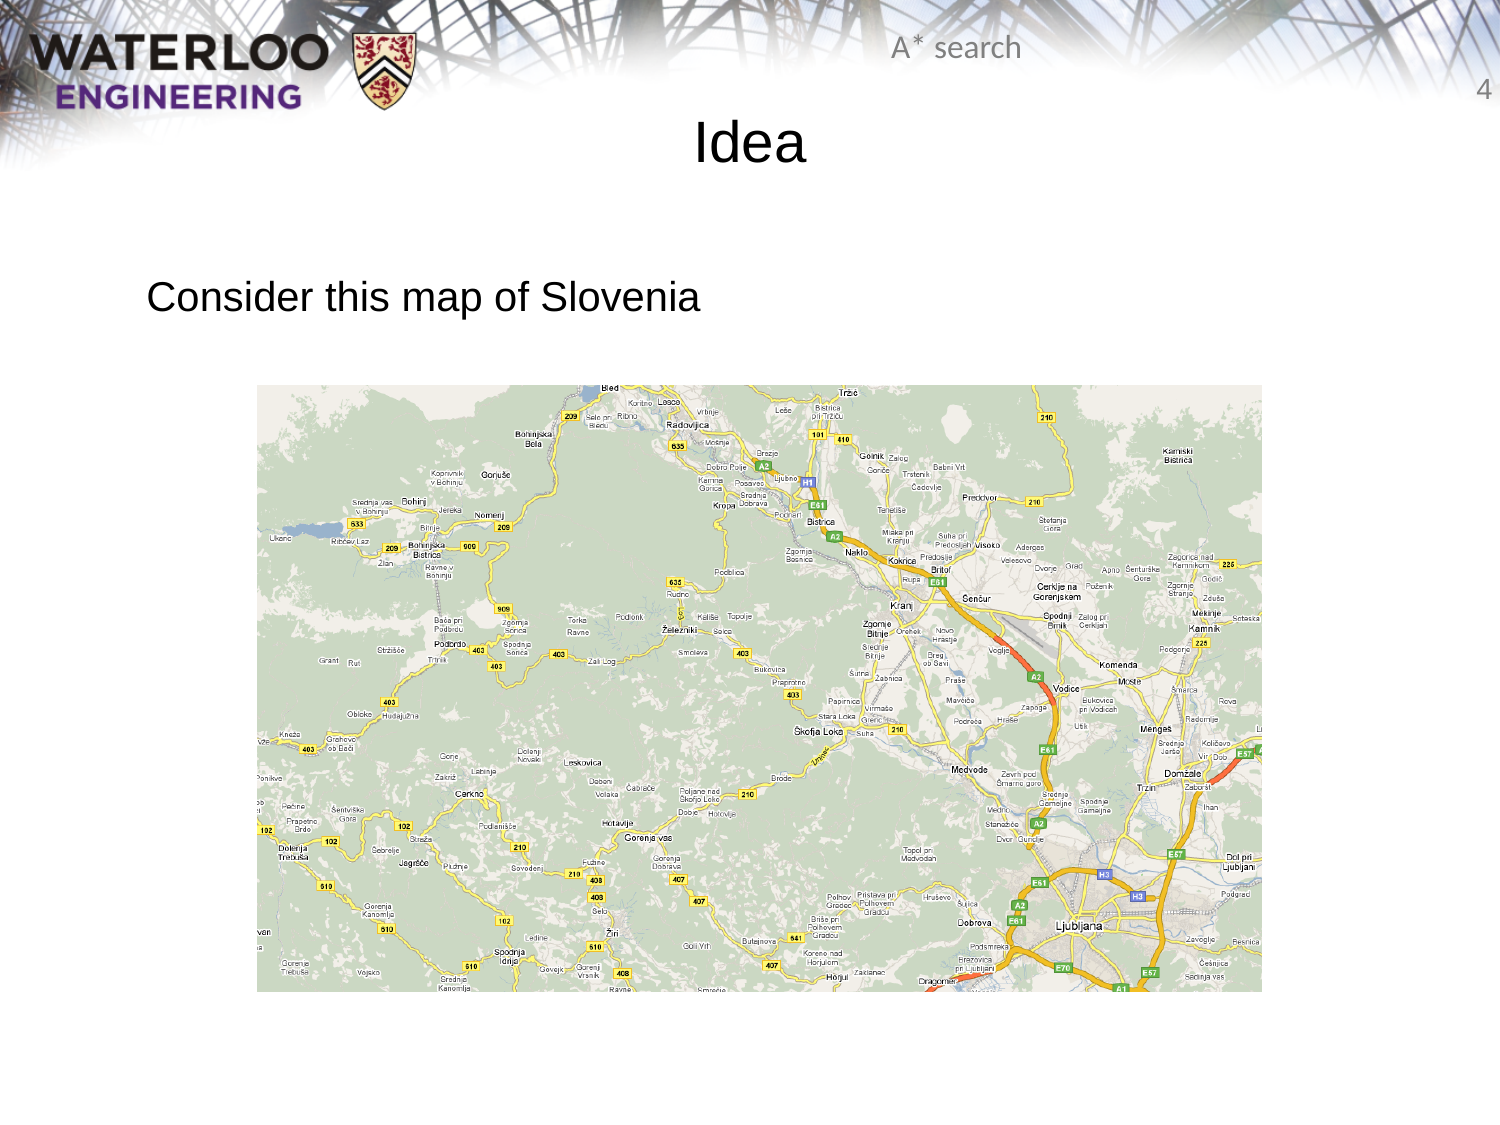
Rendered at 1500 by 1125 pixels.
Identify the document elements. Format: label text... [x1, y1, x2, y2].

list Consider this map of Slovenia [74, 262, 1426, 1006]
picture [0, 0, 1500, 1125]
title Idea [74, 44, 1426, 233]
